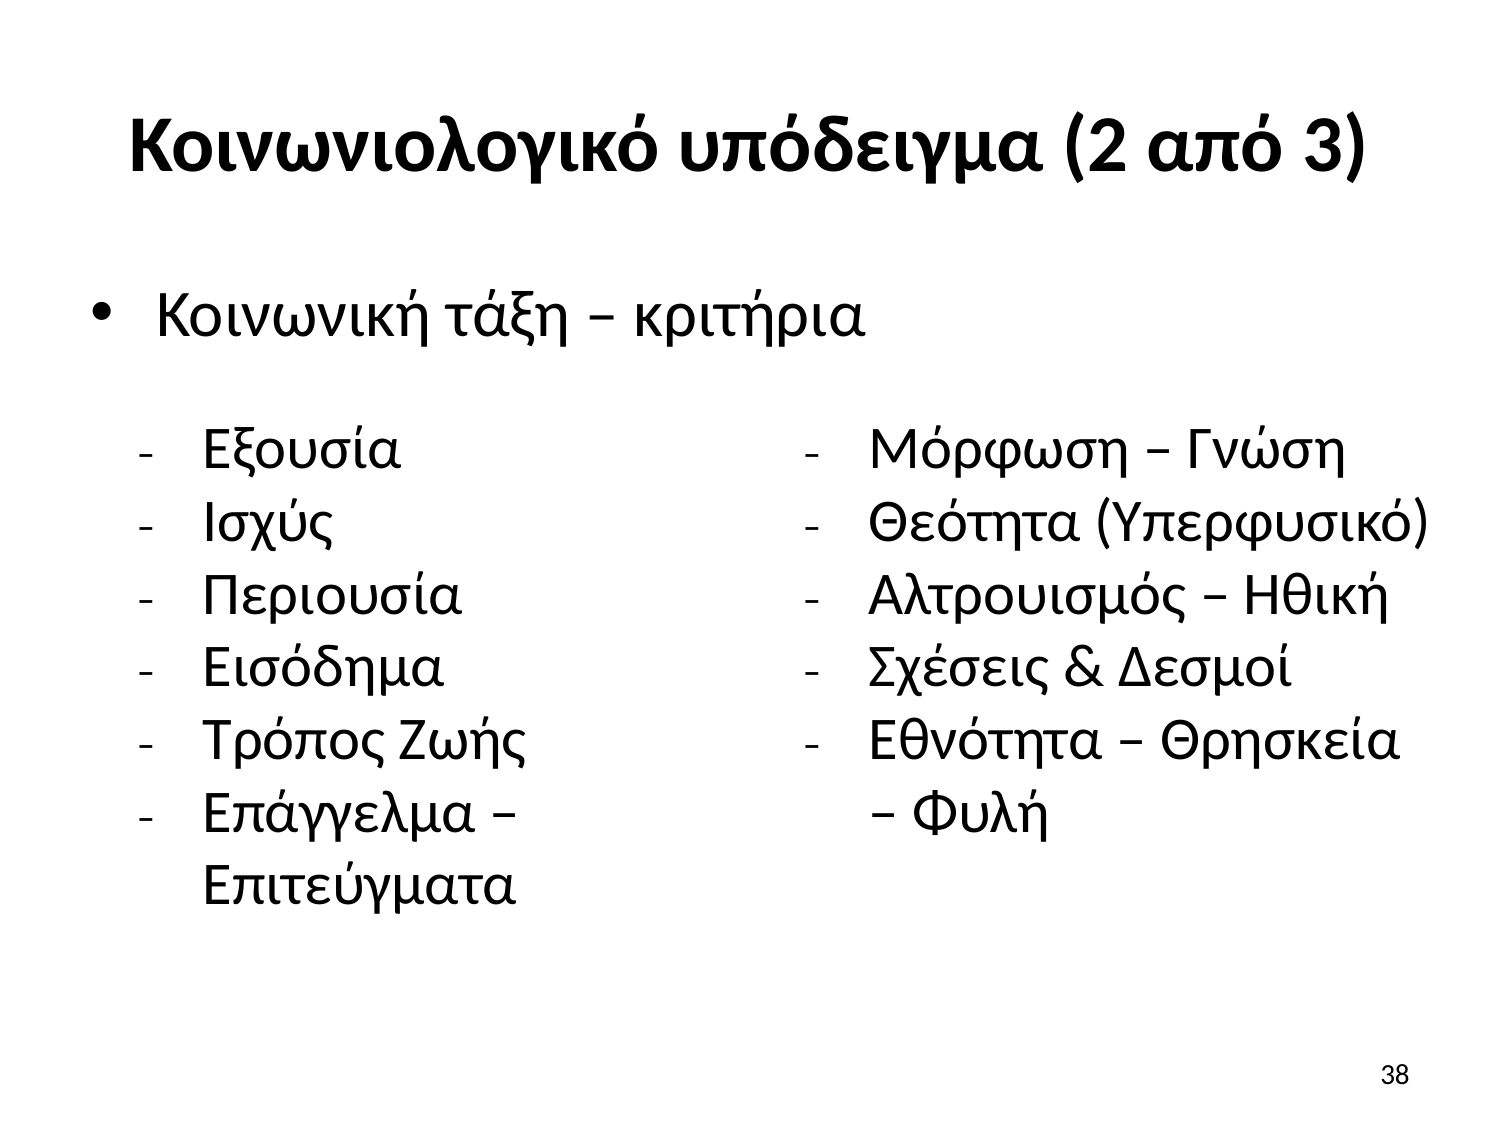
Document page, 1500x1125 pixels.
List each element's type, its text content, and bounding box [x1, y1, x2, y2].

list Κοινωνική τάξη – κριτήρια [75, 262, 1425, 363]
title Κοινωνιολογικό υπόδειγμα (2 από 3) [75, 45, 1425, 233]
text_box Εξουσία Ισχύς Περιουσία Εισόδημα Τρόπος Ζωής Επάγγελμα – Επιτεύγματα Μόρφωση – Γνώση Θεότητα (Υπερφυσικό) Αλτρουισμός – Ηθική Σχέσεις & Δεσμοί Εθνότητα – Θρησκεία – Φυλή [87, 399, 1450, 963]
slide_number 38 [1074, 1042, 1425, 1103]
